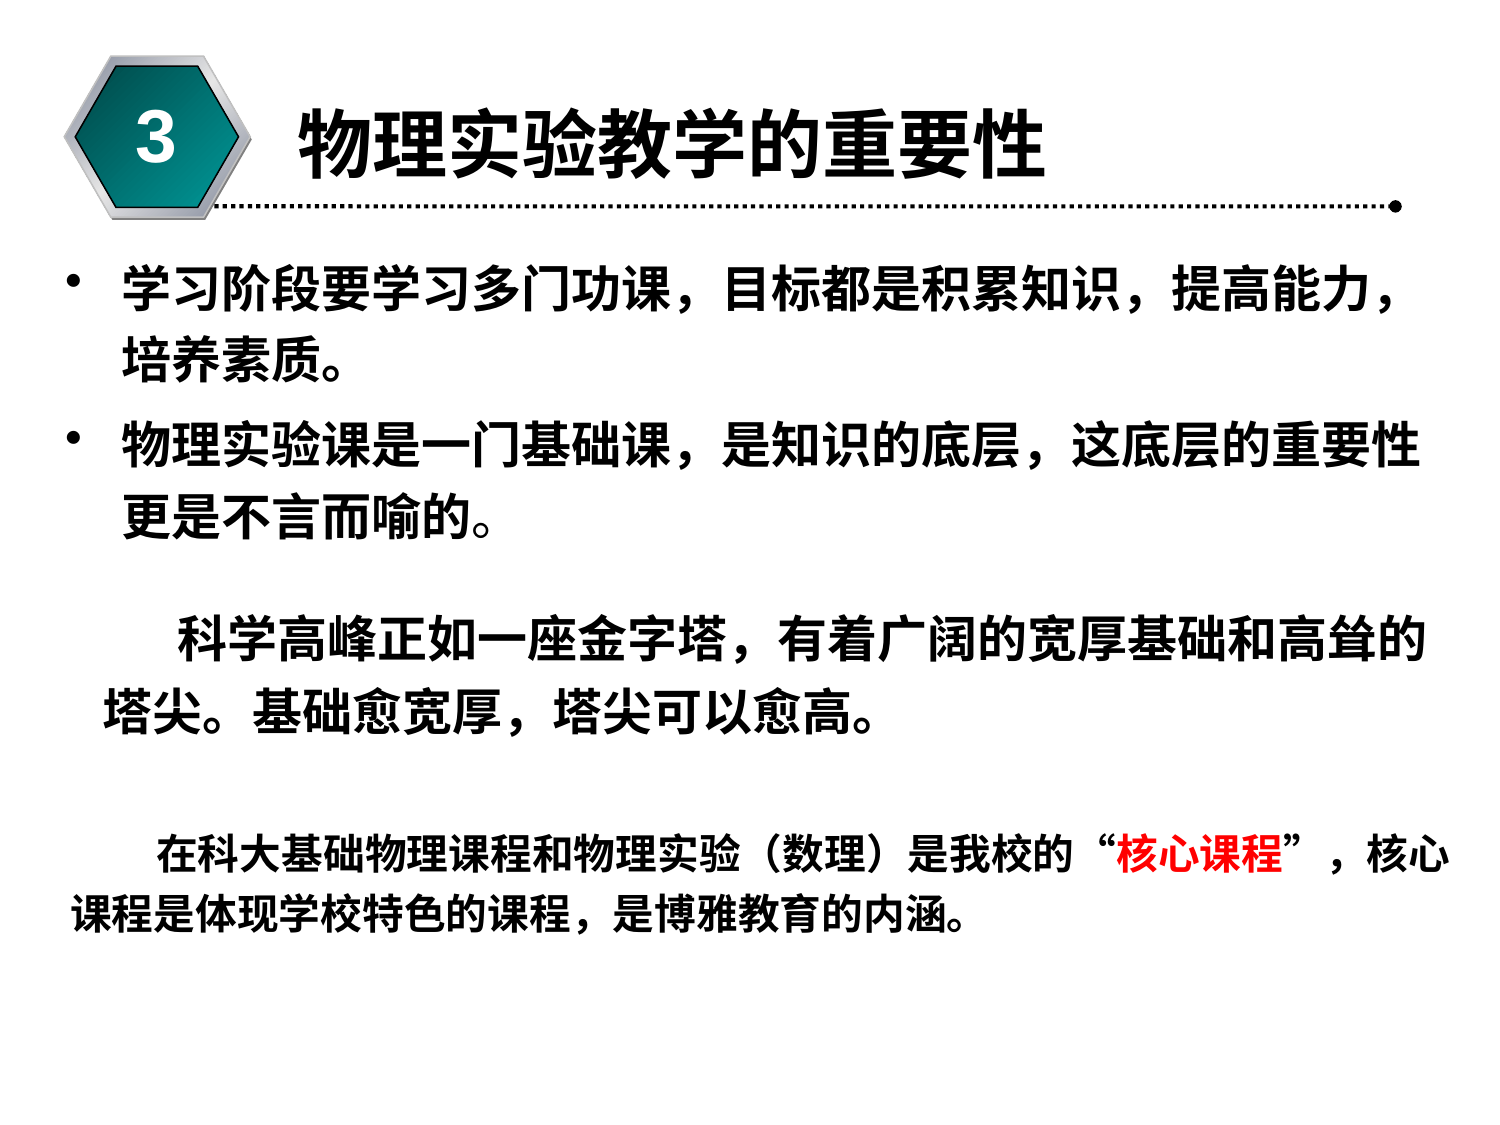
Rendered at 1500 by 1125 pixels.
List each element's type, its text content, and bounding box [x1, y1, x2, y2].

text_box 科学高峰正如一座金字塔，有着广阔的宽厚基础和高耸的塔尖。基础愈宽厚，塔尖可以愈高。 [87, 587, 1475, 748]
text_box 在科大基础物理课程和物理实验（数理）是我校的“核心课程”，核心课程是体现学校特色的课程，是博雅教育的内涵。 [55, 810, 1481, 946]
list 学习阶段要学习多门功课，目标都是积累知识，提高能力，培养素质。 物理实验课是一门基础课，是知识的底层，这底层的重要性更是不言而喻的。 [50, 237, 1463, 575]
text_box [64, 55, 1396, 221]
